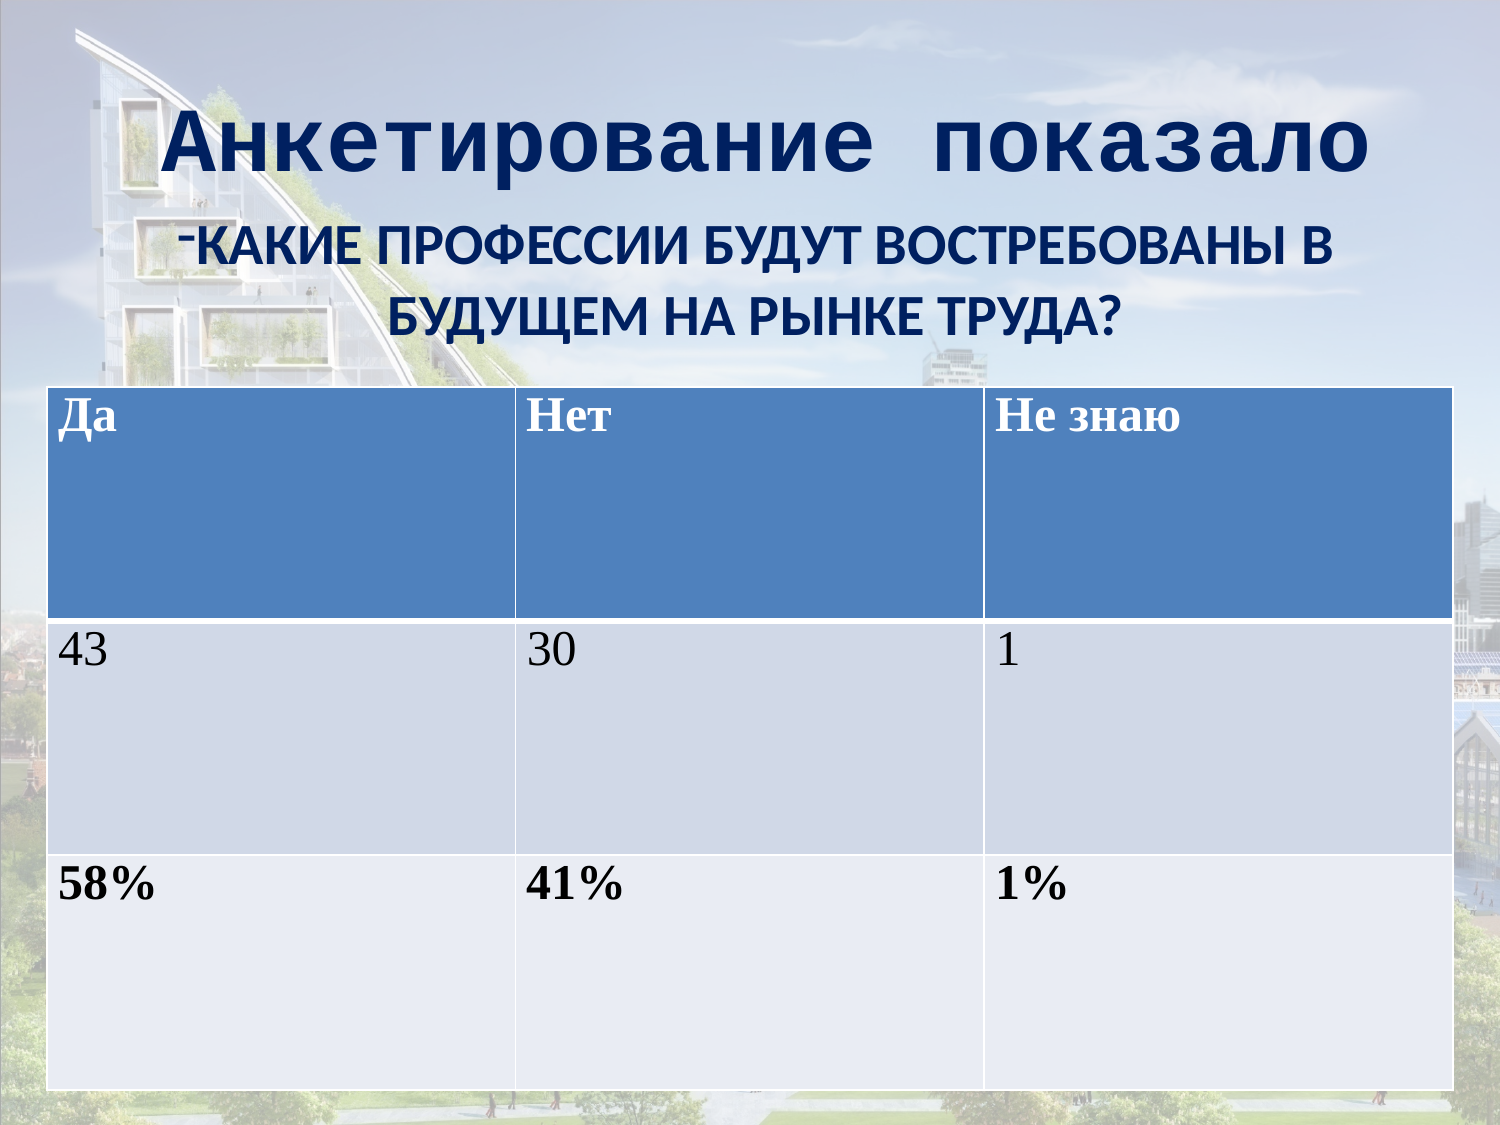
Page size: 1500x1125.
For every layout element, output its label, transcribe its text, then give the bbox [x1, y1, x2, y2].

table_cell 43 [48, 624, 515, 854]
table_header Да [48, 388, 515, 618]
table_cell 1 [985, 624, 1452, 854]
table_cell 30 [516, 624, 983, 854]
table_header Не знаю [985, 388, 1452, 618]
table_cell 58% [48, 856, 515, 1089]
title Анкетирование показало [128, 35, 1404, 199]
table_header Нет [516, 388, 983, 618]
table_cell 41% [516, 856, 983, 1089]
table_cell 1% [985, 856, 1452, 1089]
subtitle КАКИЕ ПРОФЕССИИ БУДУТ ВОСТРЕБОВАНЫ В БУДУЩЕМ НА РЫНКЕ ТРУДА? [46, 199, 1465, 1090]
